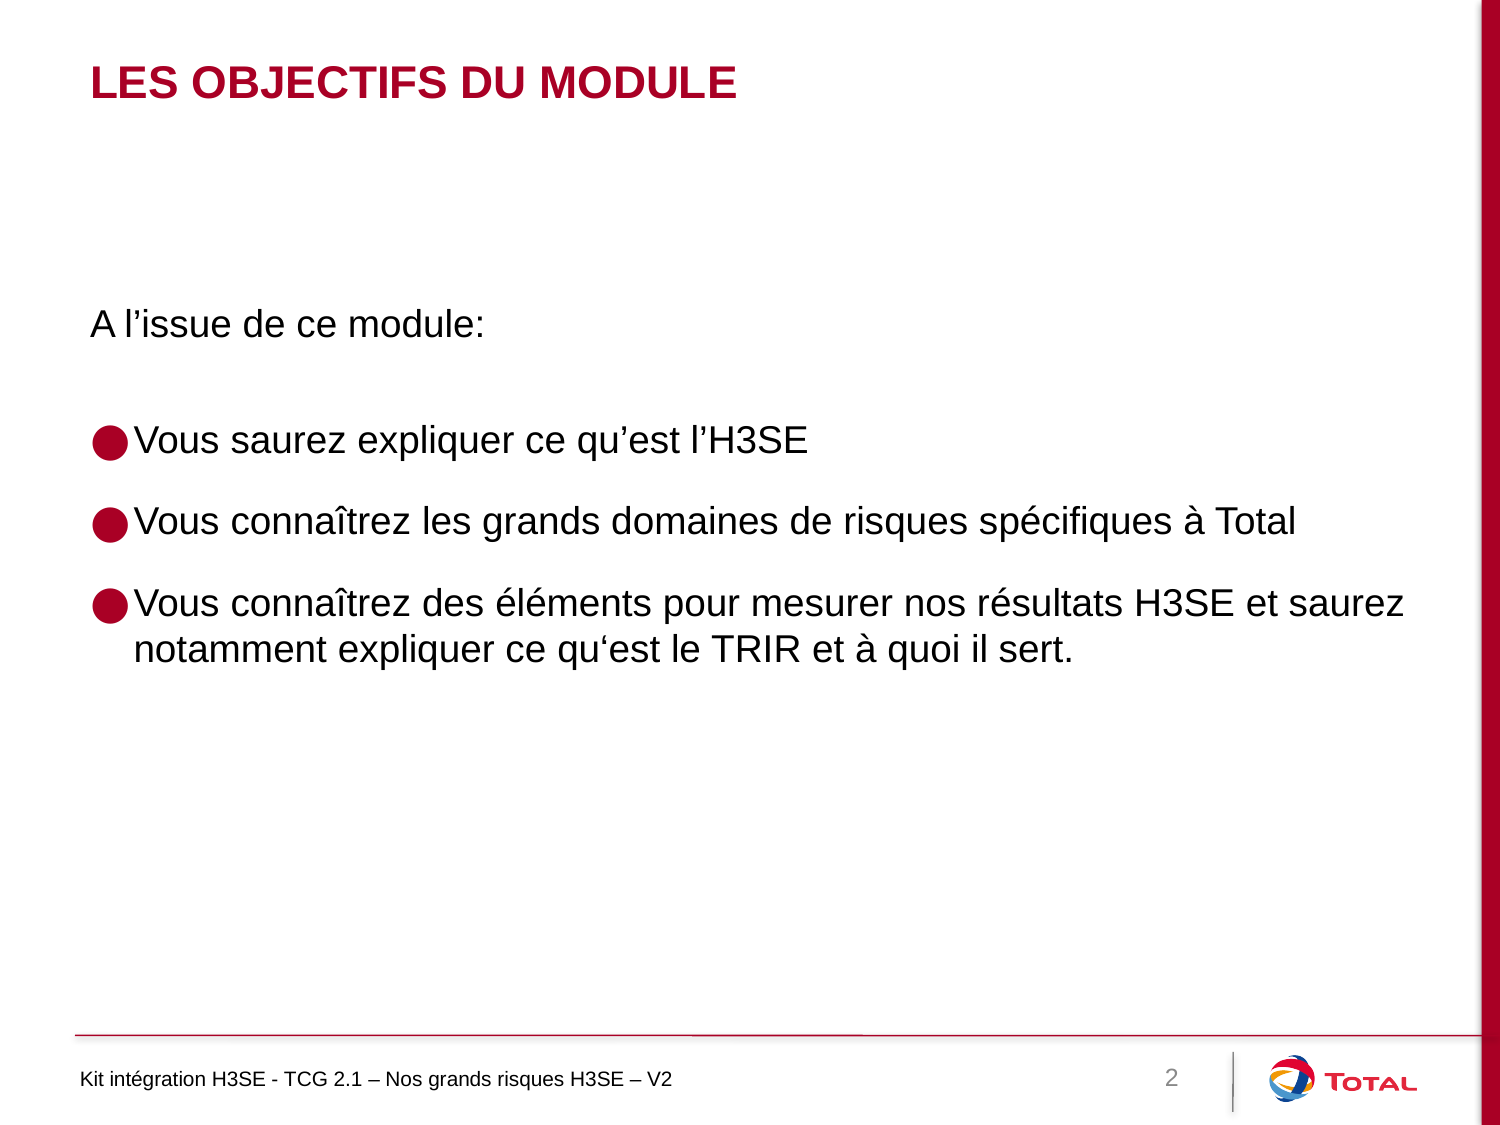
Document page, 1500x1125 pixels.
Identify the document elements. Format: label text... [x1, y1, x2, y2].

title Les objectifs du module [75, 45, 1424, 150]
footer Kit intégration H3SE - TCG 2.1 – Nos grands risques H3SE – V2 [64, 1057, 1154, 1118]
list A l’issue de ce module: Vous saurez expliquer ce qu’est l’H3SE Vous connaîtrez les grands domaines de risques spécifiques à Total Vous connaîtrez des éléments pour mesurer nos résultats H3SE et saurez notamment expliquer ce qu‘est le TRIR et à quoi il sert. [75, 290, 1424, 681]
picture [1260, 1045, 1426, 1112]
slide_number 2 [1074, 1046, 1194, 1107]
